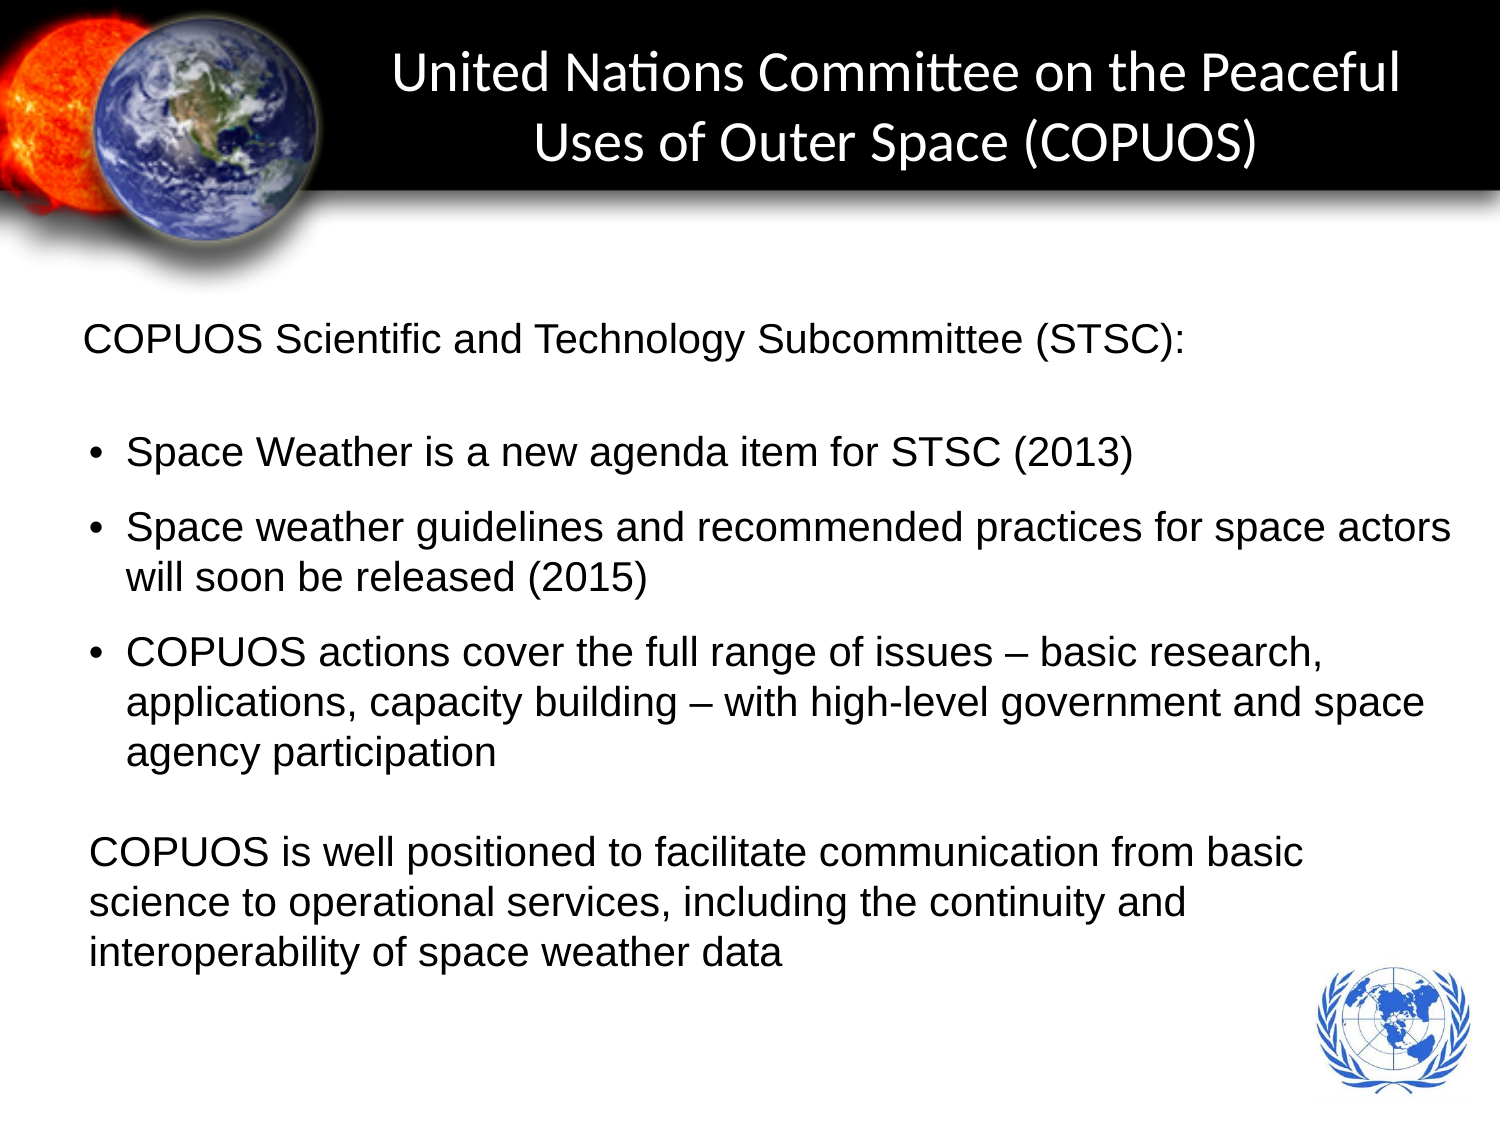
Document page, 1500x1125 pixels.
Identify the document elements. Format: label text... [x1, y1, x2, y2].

text_box COPUOS Scientific and Technology Subcommittee (STSC): [67, 304, 1496, 370]
text_box • Space Weather is a new agenda item for STSC (2013) • Space weather guidelines and recommended practices for space actors will soon be released (2015) • COPUOS actions cover the full range of issues – basic research, applications, capacity building – with high-level government and space agency participation COPUOS is well positioned to facilitate communication from basic science to operational services, including the continuity and interoperability of space weather data [74, 417, 1472, 1050]
text_box United Nations Committee on the Peaceful Uses of Outer Space (COPUOS) [317, 25, 1476, 181]
picture [0, 0, 1500, 1125]
